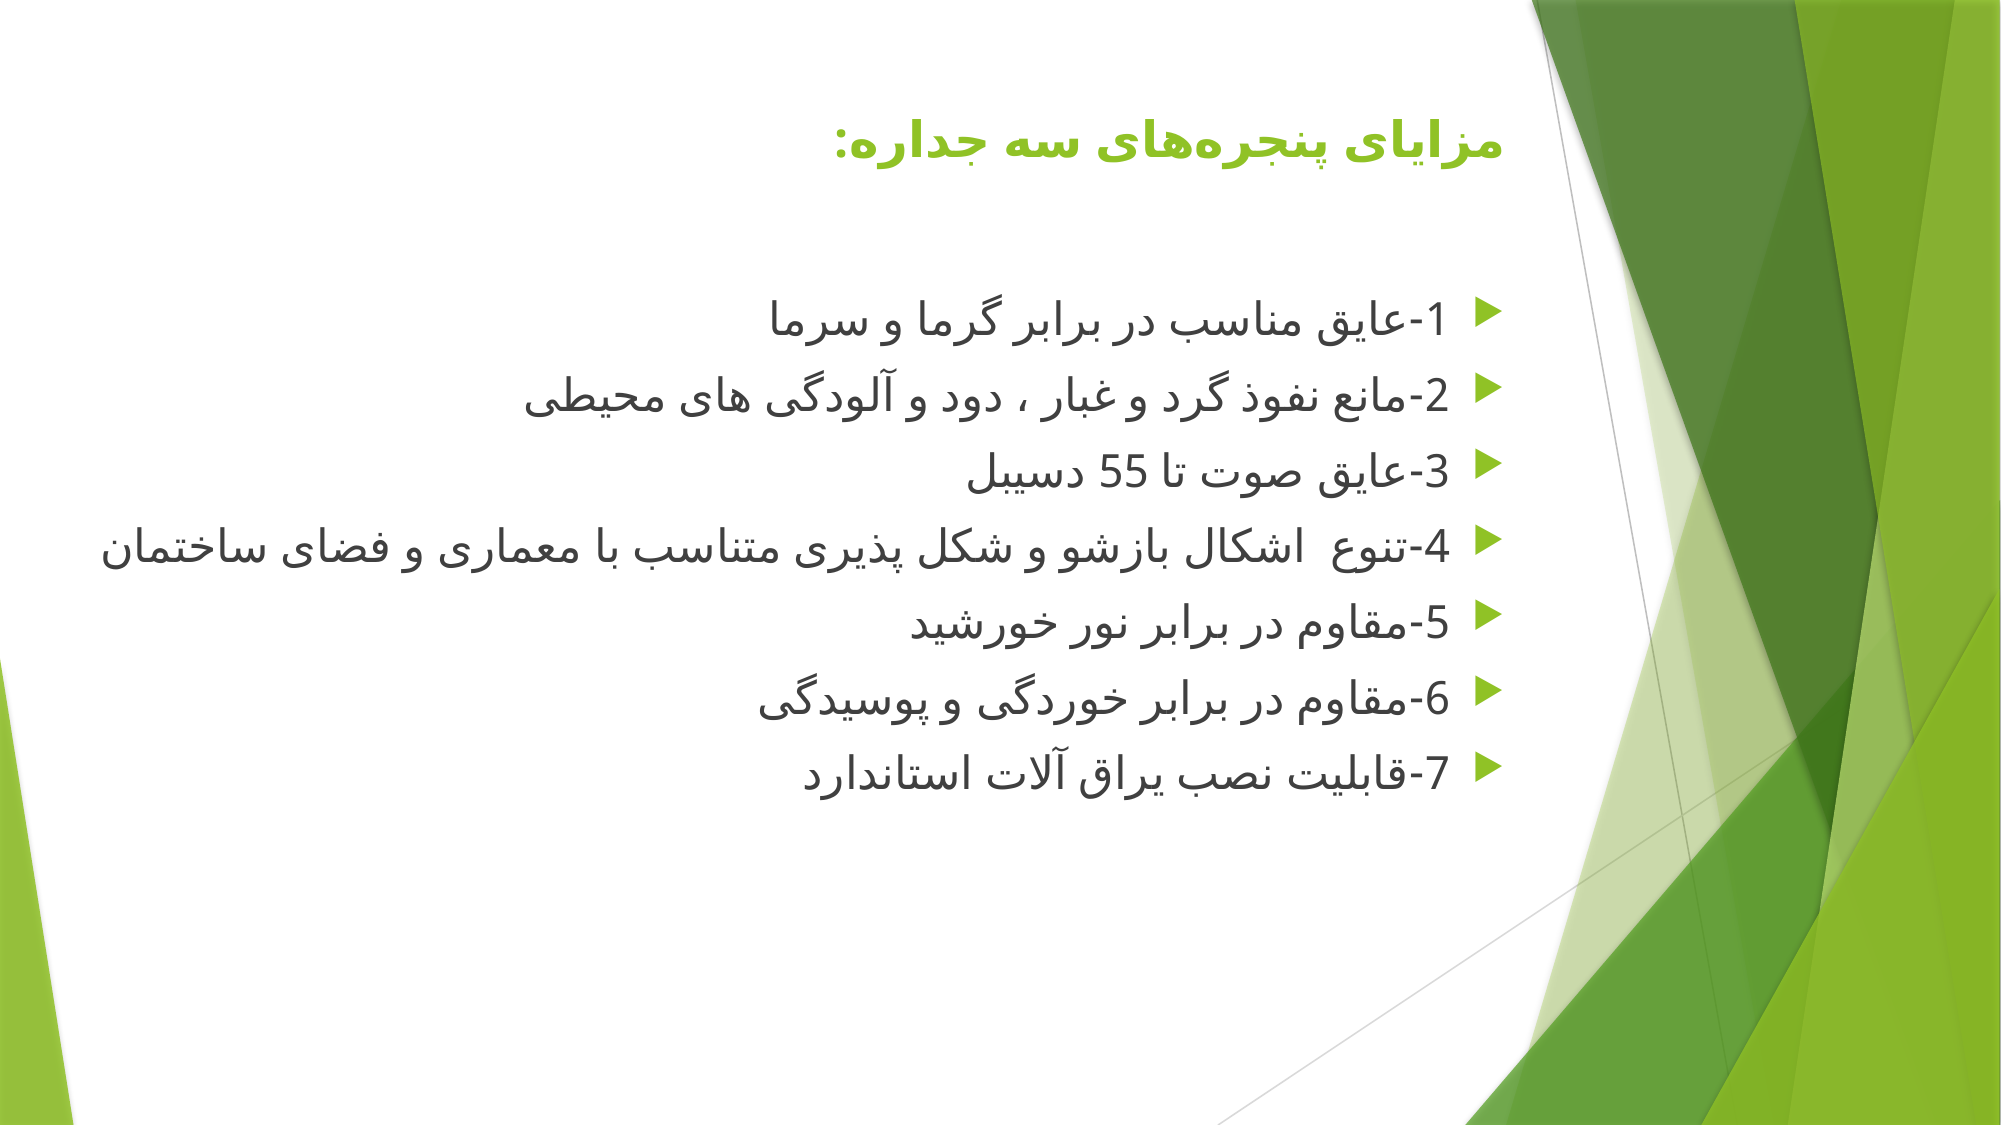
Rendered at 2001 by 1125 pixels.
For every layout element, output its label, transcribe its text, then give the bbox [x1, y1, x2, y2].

list 1-عایق مناسب در برابر گرما و سرما 2-مانع نفوذ گرد و غبار ، دود و آلودگی های محیطی 3-عایق صوت تا 55 دسیبل 4-تنوع اشکال بازشو و شکل پذیری متناسب با معماری و فضای ساختمان 5-مقاوم در برابر نور خورشید 6-مقاوم در برابر خوردگی و پوسیدگی 7-قابلیت نصب یراق آلات استاندارد [40, 282, 1522, 992]
title مزایای پنجره‌های سه جداره: [111, 99, 1522, 282]
